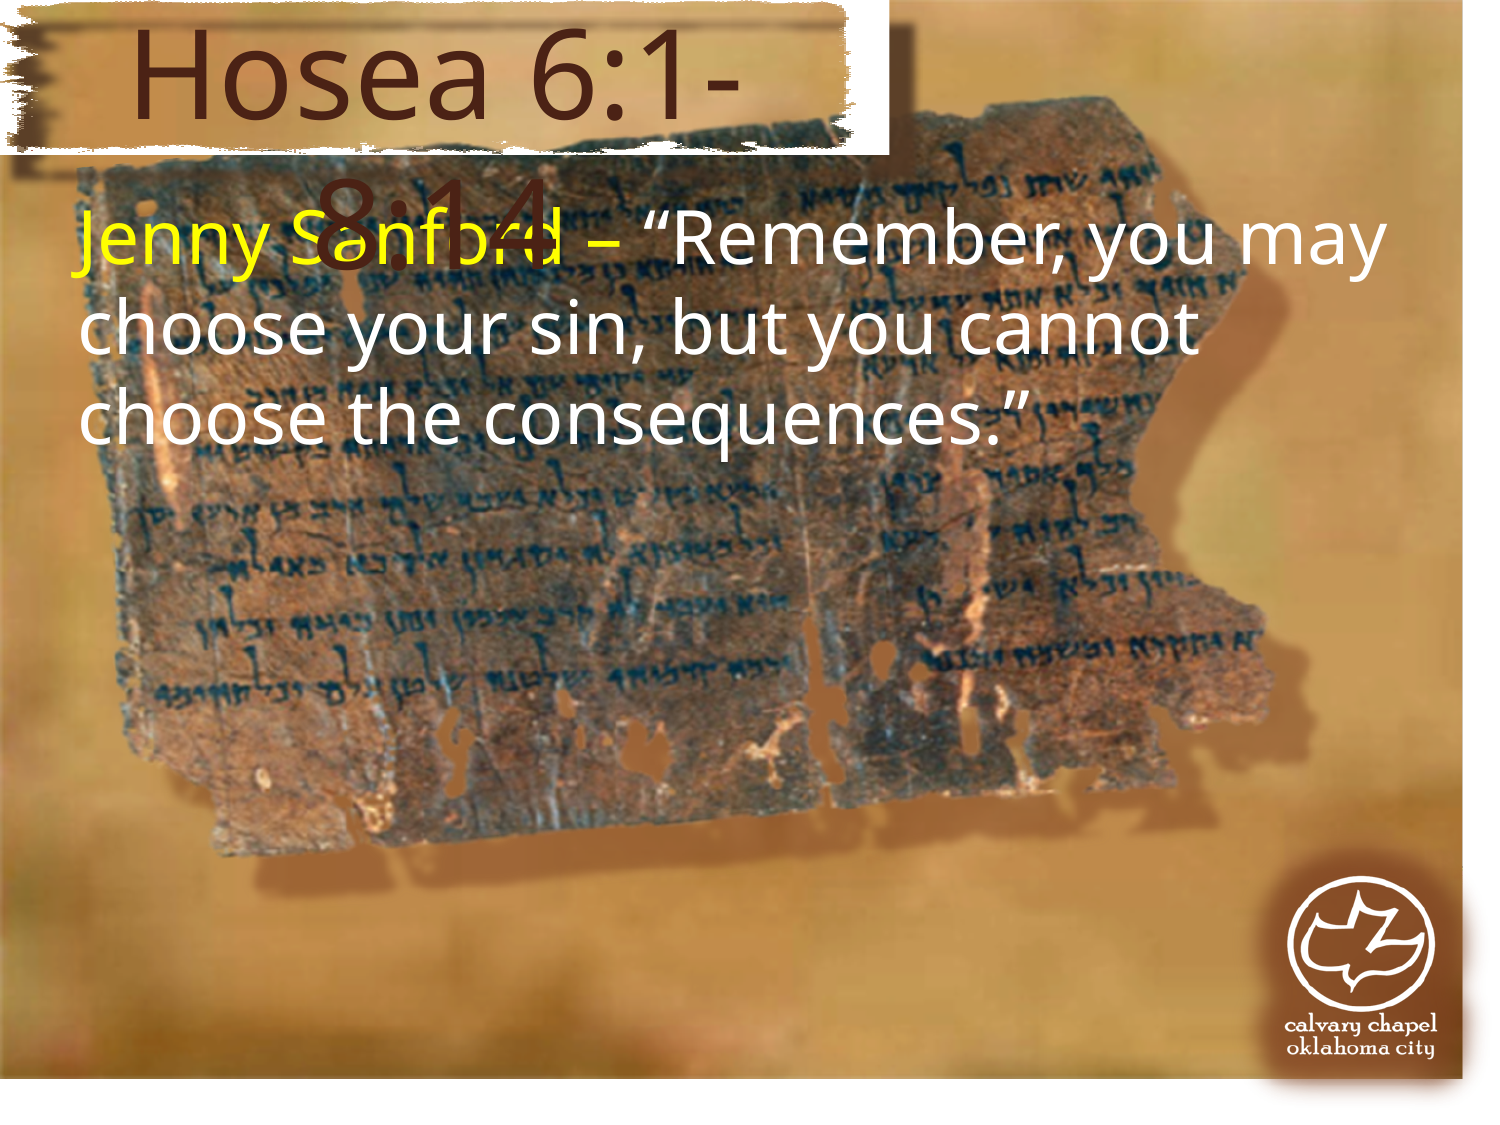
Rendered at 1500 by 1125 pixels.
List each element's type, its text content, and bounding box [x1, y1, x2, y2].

text_box Hosea 6:1-8:14 [16, 163, 855, 303]
picture [0, 0, 1500, 1125]
text_box Jenny Sanford – “Remember, you may choose your sin, but you cannot choose the consequences.” [62, 181, 1425, 467]
